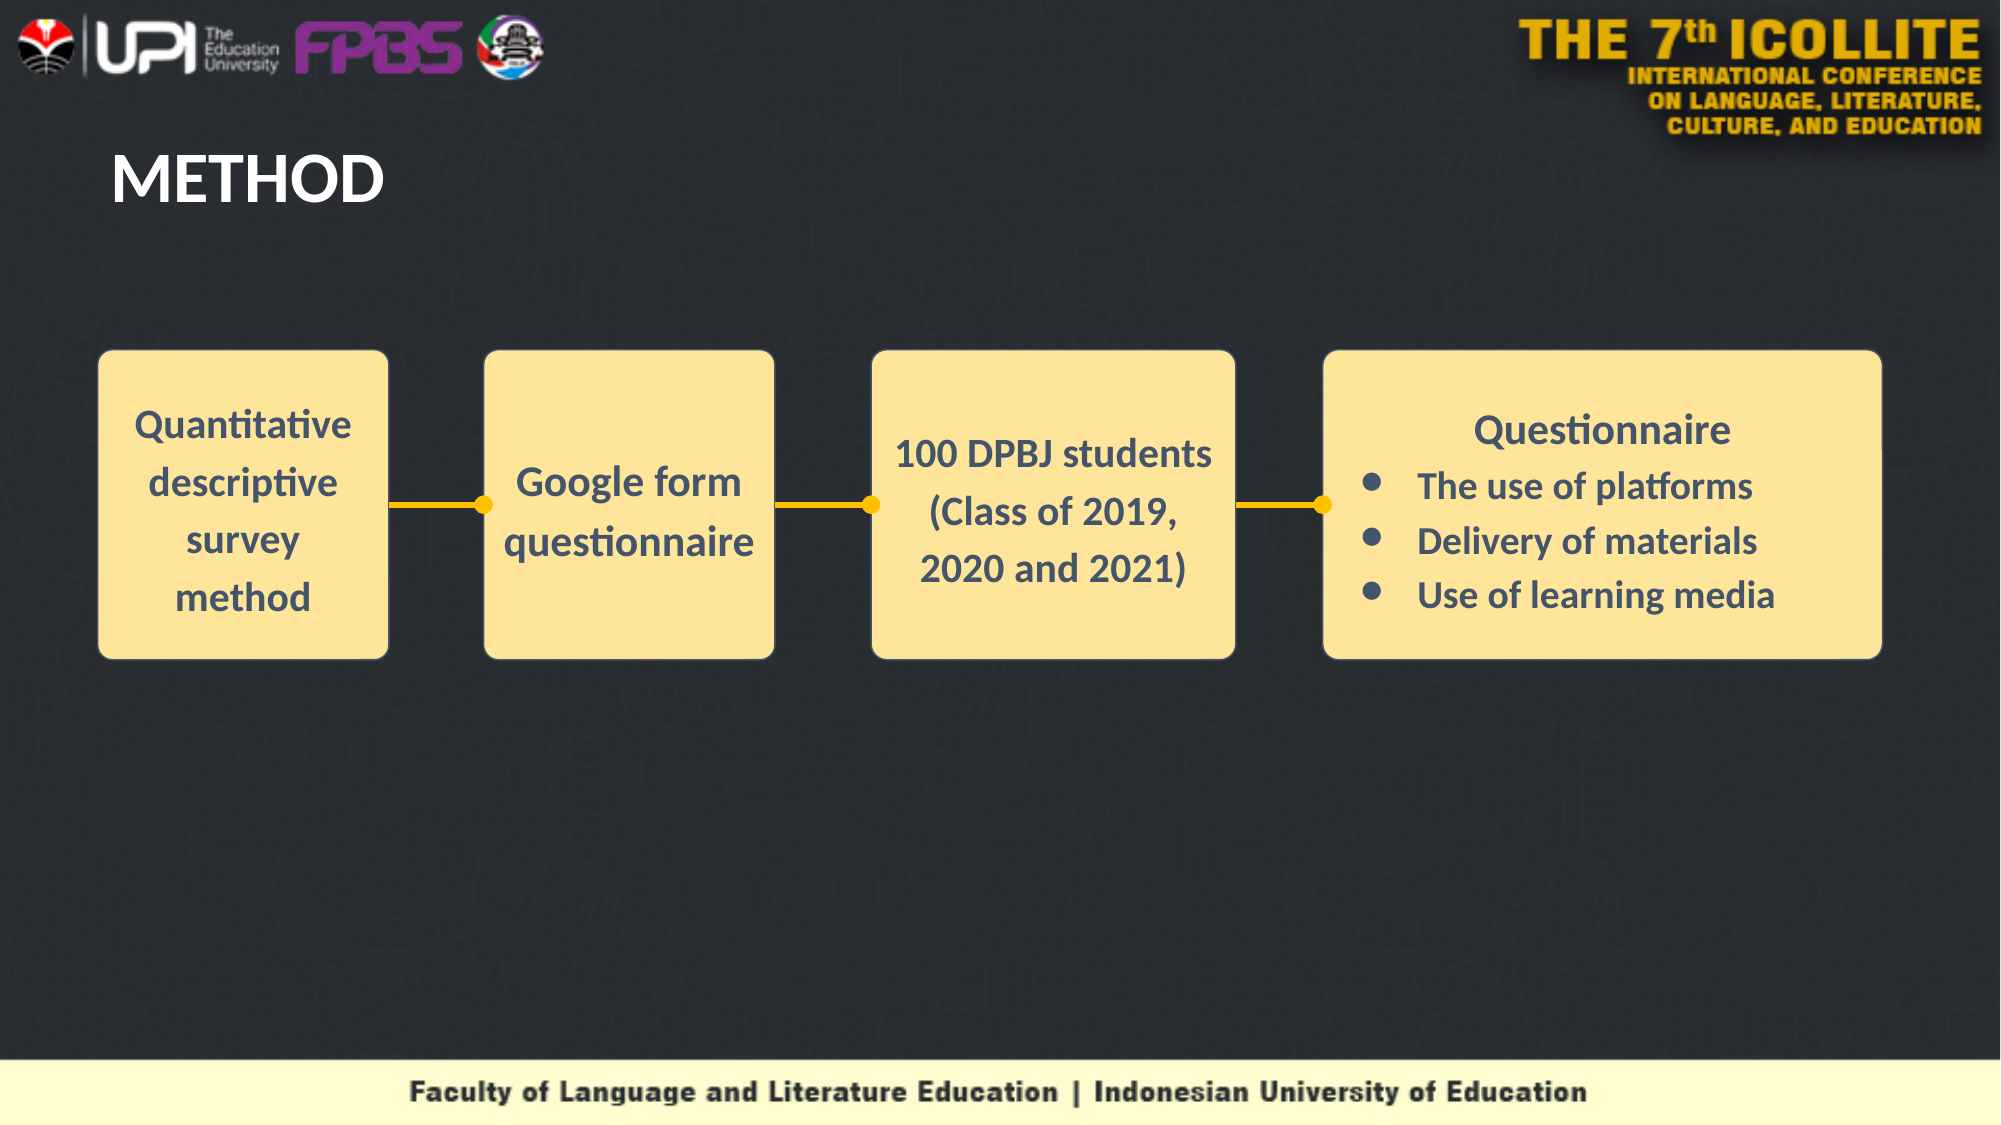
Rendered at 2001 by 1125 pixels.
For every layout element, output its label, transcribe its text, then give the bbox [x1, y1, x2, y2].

text_box Google form questionnaire [483, 349, 775, 660]
title METHOD [95, 131, 1821, 226]
picture [0, 0, 2001, 1125]
text_box Questionnaire The use of platforms Delivery of materials Use of learning media [1322, 349, 1883, 660]
text_box 100 DPBJ students (Class of 2019, 2020 and 2021) [871, 349, 1236, 660]
text_box Quantitative descriptive survey method [97, 349, 389, 660]
